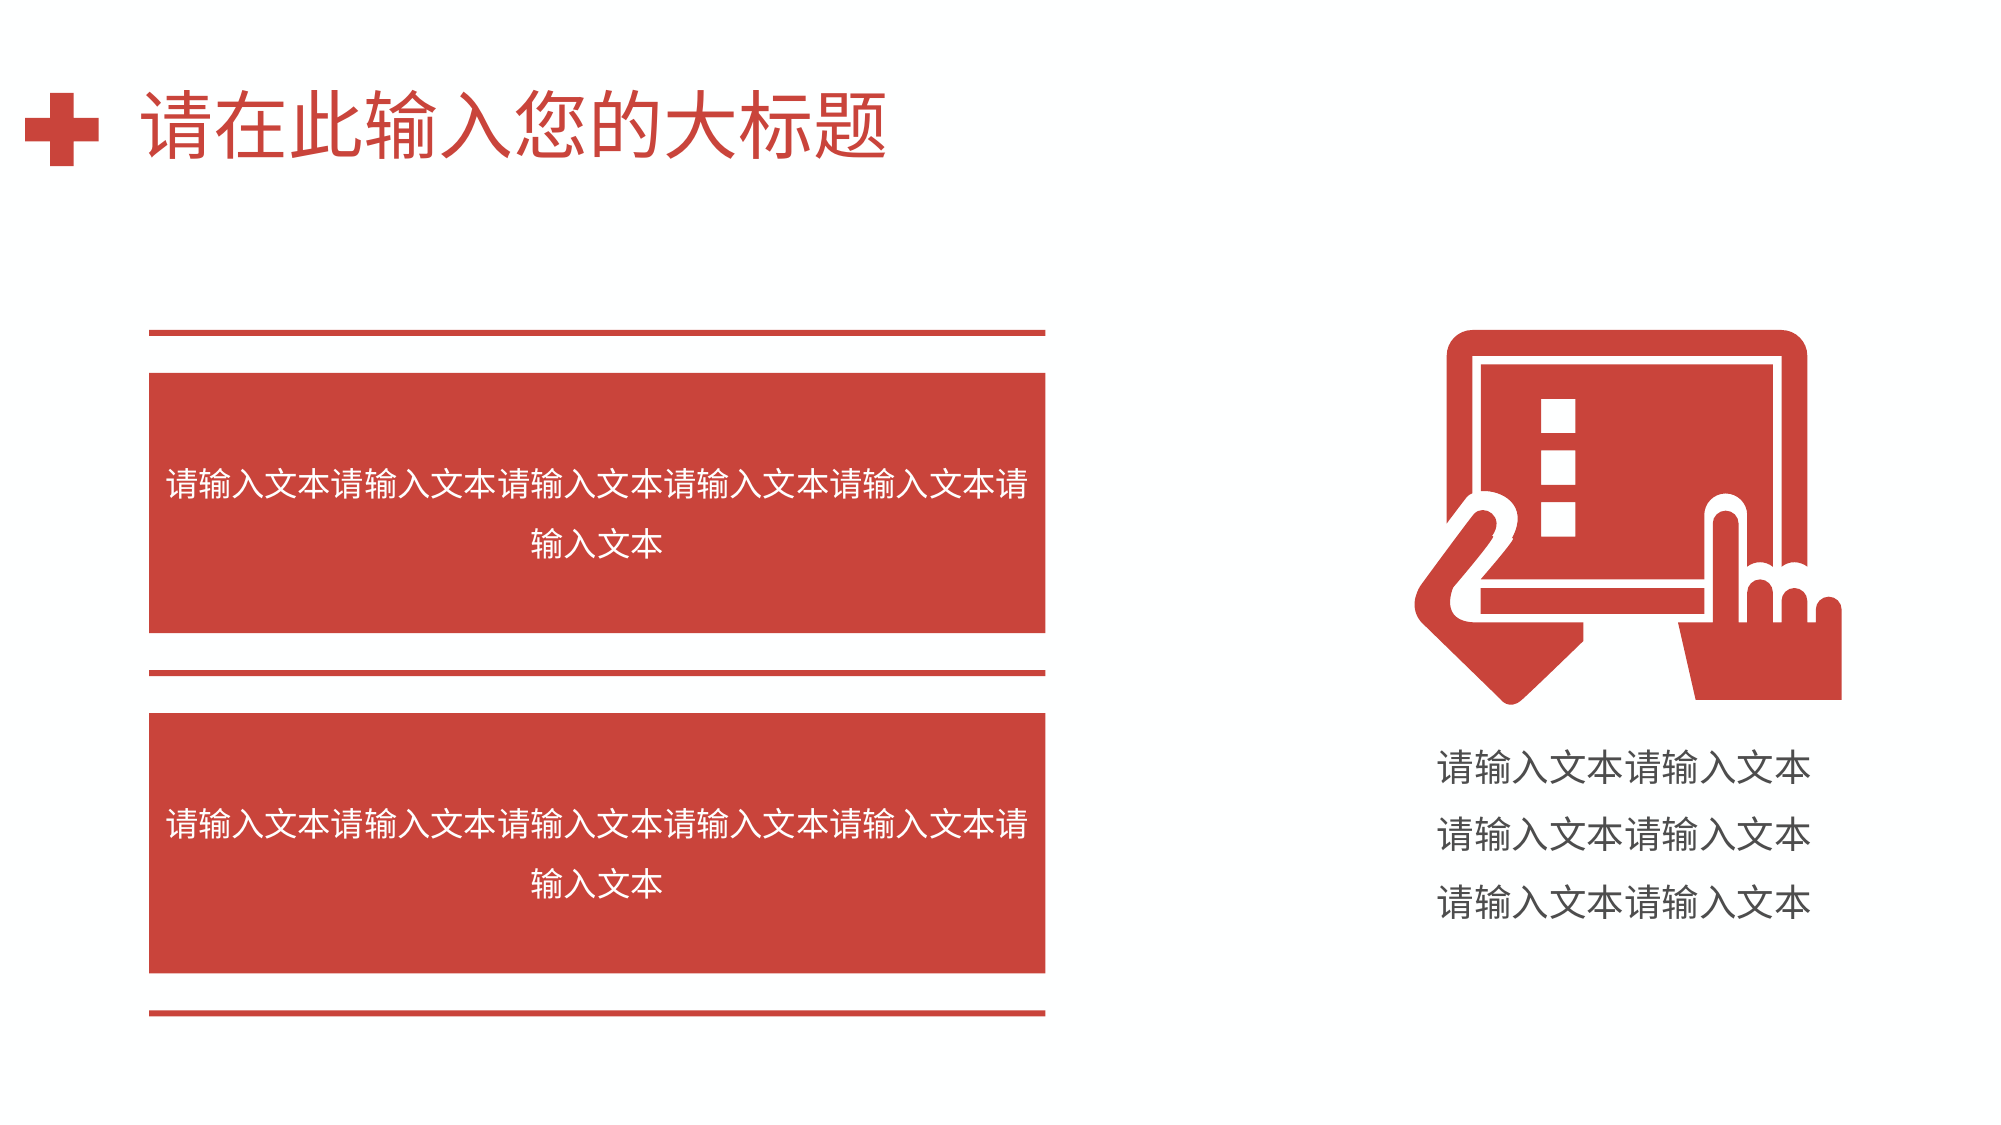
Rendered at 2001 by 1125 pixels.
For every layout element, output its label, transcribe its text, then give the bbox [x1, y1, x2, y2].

title 请在此输入您的大标题 [123, 59, 1876, 200]
text_box [148, 1009, 1046, 1017]
text_box [1480, 587, 1705, 615]
text_box 请输入文本请输入文本请输入文本请输入文本请输入文本请输入文本 [148, 712, 1046, 974]
text_box [148, 669, 1046, 677]
text_box [1413, 508, 1585, 706]
text_box [1445, 328, 1809, 569]
text_box [1676, 509, 1843, 701]
text_box 请输入文本请输入文本请输入文本请输入文本请输入文本请输入文本 [1416, 710, 1832, 934]
text_box [148, 329, 1046, 337]
text_box [1479, 363, 1774, 581]
text_box 请输入文本请输入文本请输入文本请输入文本请输入文本请输入文本 [148, 372, 1046, 634]
